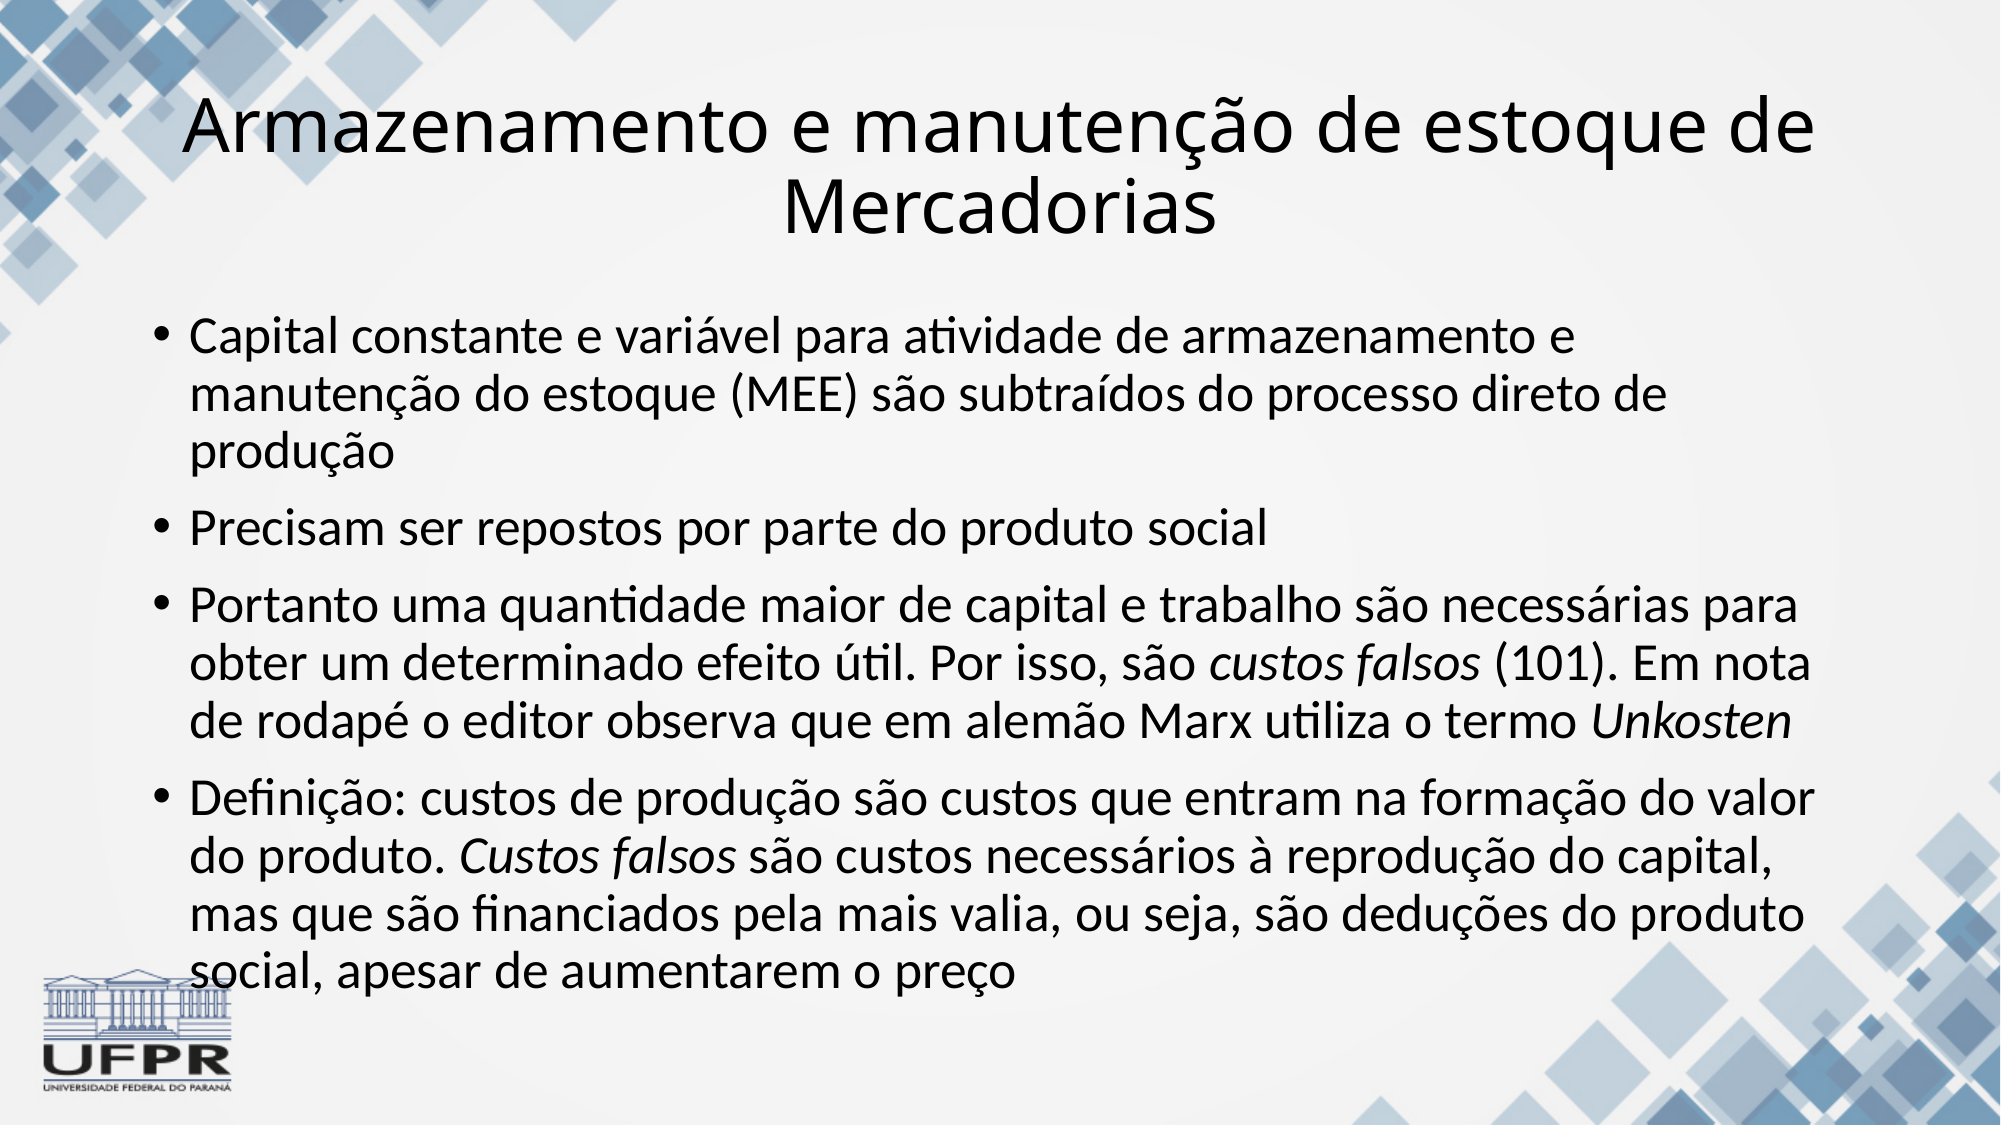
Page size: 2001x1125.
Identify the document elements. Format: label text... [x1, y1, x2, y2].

picture [0, 0, 2001, 1125]
title Armazenamento e manutenção de estoque de Mercadorias [137, 59, 1863, 278]
list Capital constante e variável para atividade de armazenamento e manutenção do estoque (MEE) são subtraídos do processo direto de produção Precisam ser repostos por parte do produto social Portanto uma quantidade maior de capital e trabalho são necessárias para obter um determinado efeito útil. Por isso, são custos falsos (101). Em nota de rodapé o editor observa que em alemão Marx utiliza o termo Unkosten Definição: custos de produção são custos que entram na formação do valor do produto. Custos falsos são custos necessários à reprodução do capital, mas que são financiados pela mais valia, ou seja, são deduções do produto social, apesar de aumentarem o preço [137, 299, 1863, 1014]
